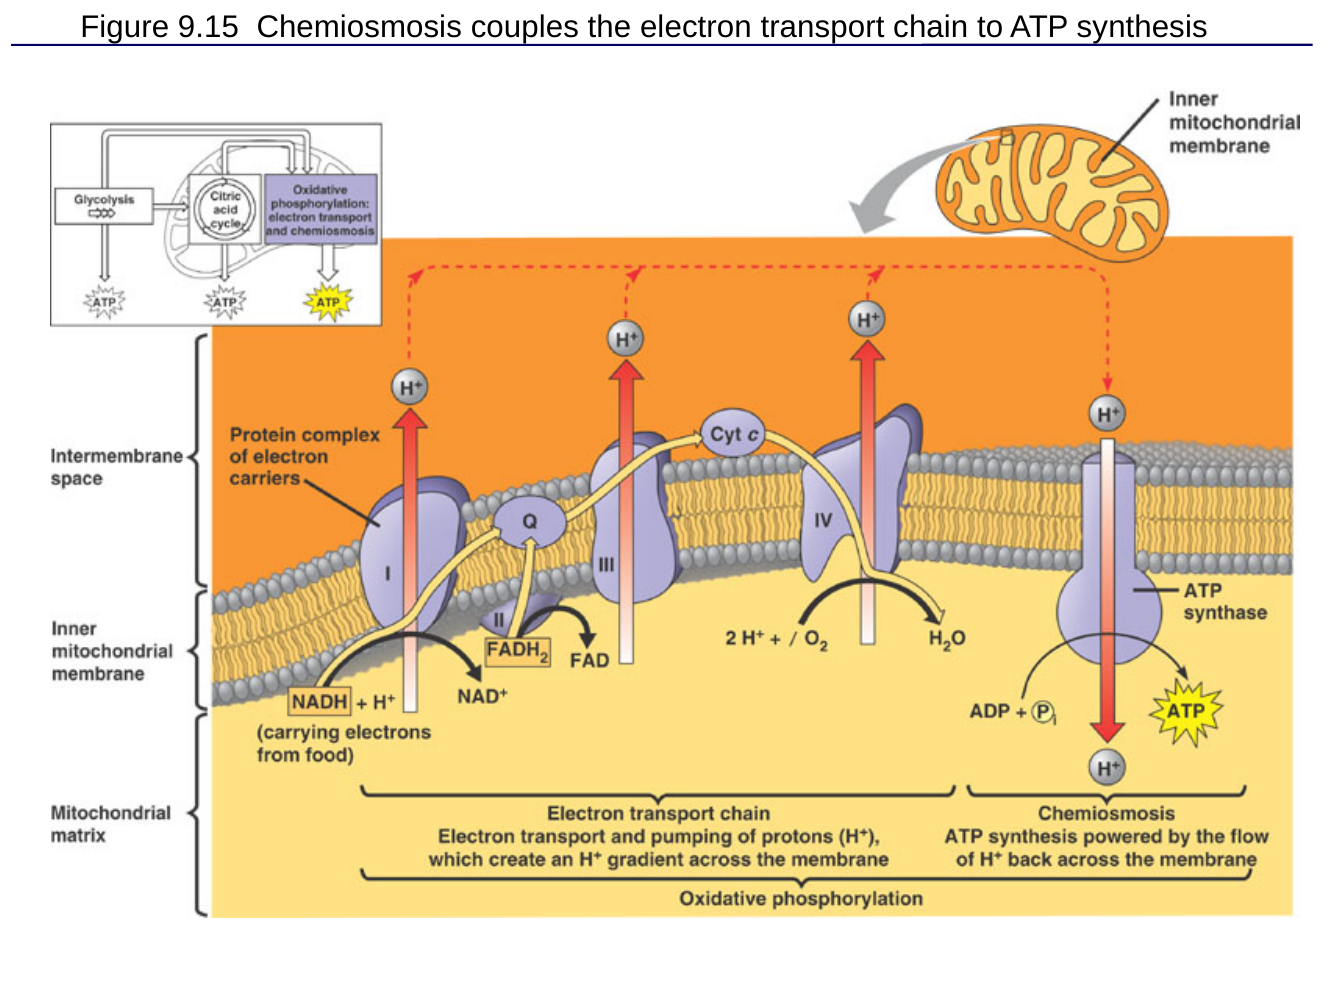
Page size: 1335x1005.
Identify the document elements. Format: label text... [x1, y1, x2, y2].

picture [49, 88, 1301, 918]
title Figure 9.15 Chemiosmosis couples the electron transport chain to ATP synthesis [0, 0, 1291, 67]
